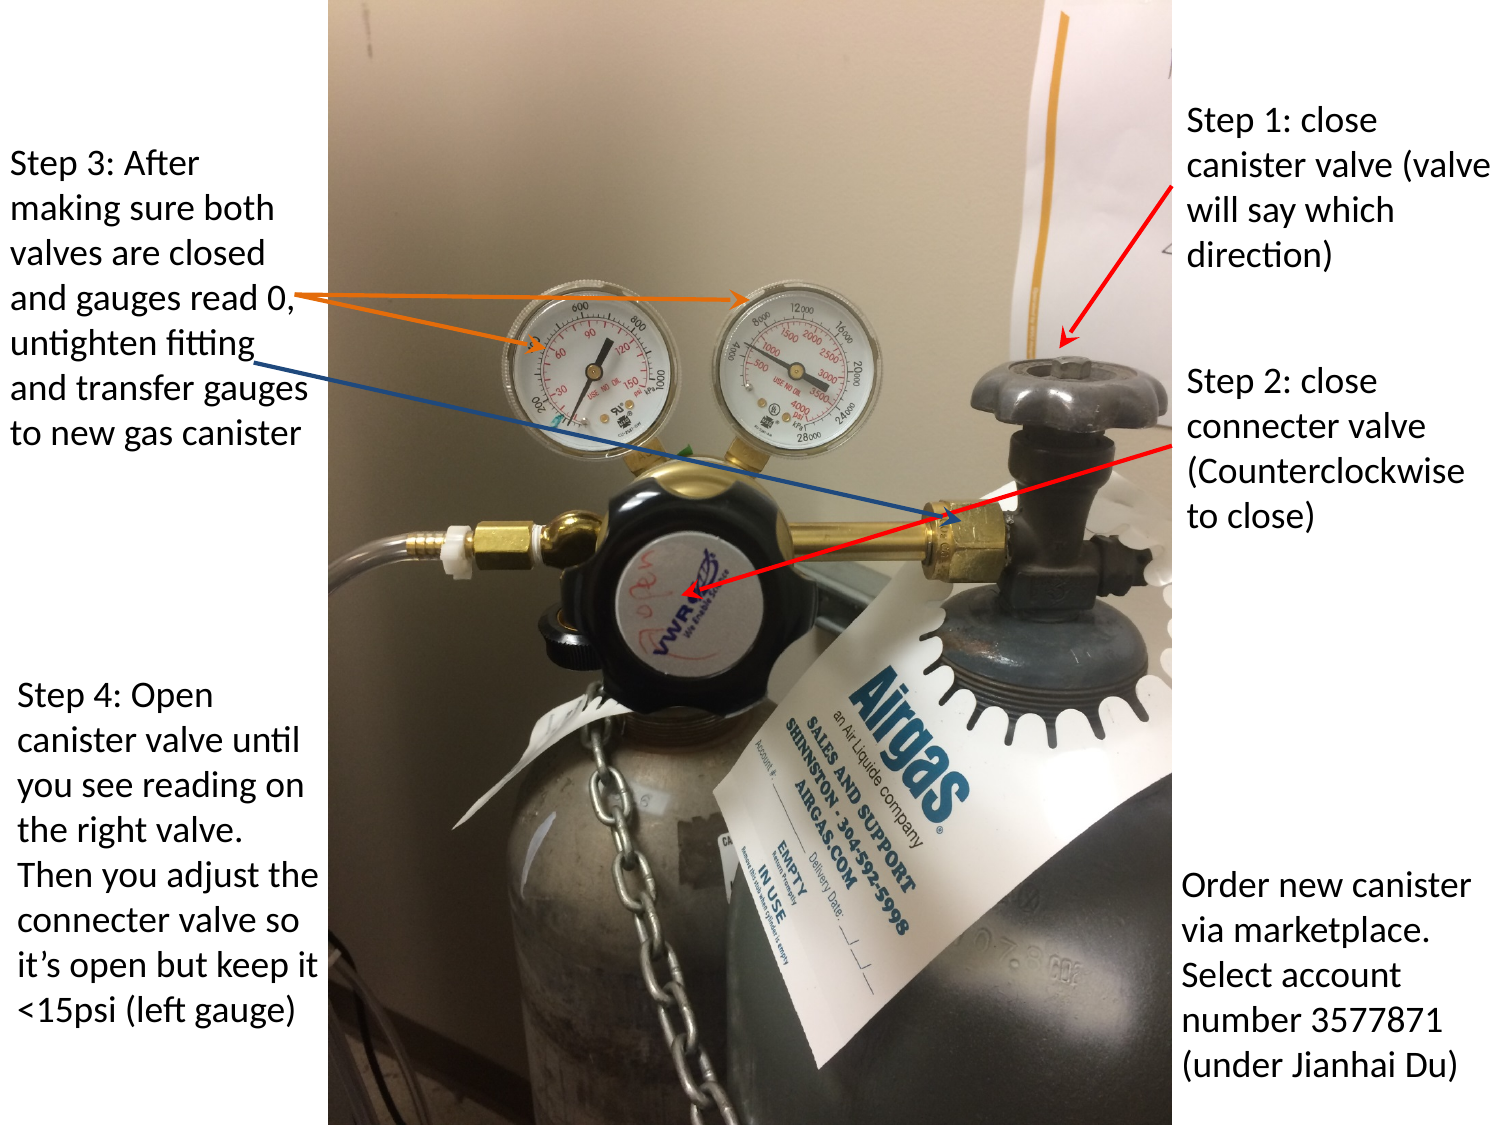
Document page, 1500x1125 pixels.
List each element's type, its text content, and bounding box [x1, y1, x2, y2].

picture [327, 0, 1173, 446]
text_box Step 2: close connecter valve (Counterclockwise to close) [1176, 348, 1500, 544]
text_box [294, 294, 751, 301]
text_box Order new canister via marketplace. Select account number 3577871 (under Jianhai Du) [1176, 852, 1500, 1092]
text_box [680, 446, 1173, 596]
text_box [1059, 185, 1173, 349]
picture [327, 522, 1173, 1125]
text_box Step 3: After making sure both valves are closed and gauges read 0, untighten fitting and transfer gauges to new gas canister [0, 130, 322, 461]
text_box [294, 307, 547, 349]
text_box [253, 362, 962, 522]
text_box Step 4: Open canister valve until you see reading on the right valve. Then you adjust the connecter valve so it’s open but keep it <15psi (left gauge) [2, 662, 322, 1038]
text_box Step 1: close canister valve (valve will say which direction) [1176, 87, 1500, 283]
